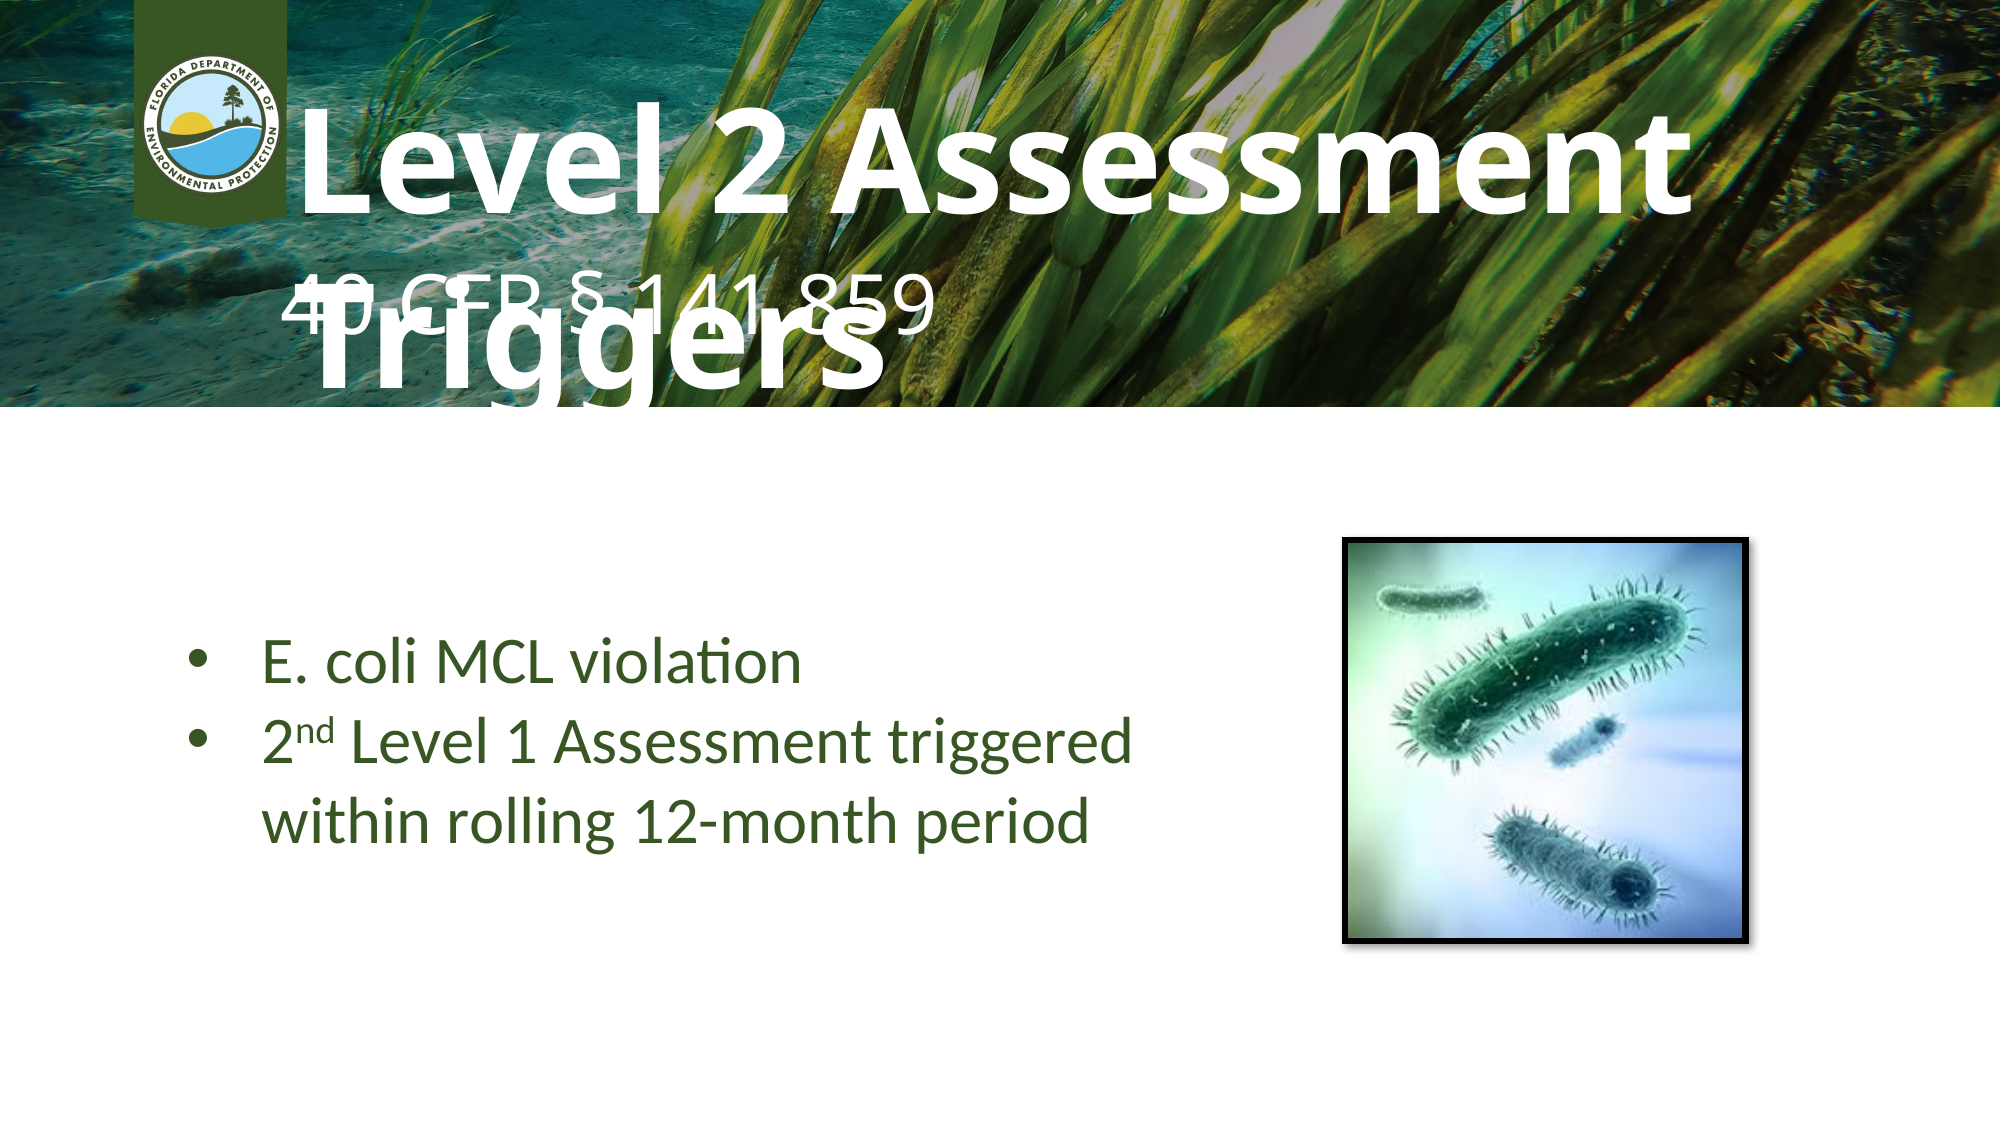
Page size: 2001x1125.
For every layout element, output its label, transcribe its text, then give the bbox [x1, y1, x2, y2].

picture [1347, 543, 1743, 938]
text_box 40 CFR § 141.859 [266, 243, 1776, 359]
picture [0, 0, 2000, 407]
text_box Level 2 Assessment Triggers [277, 60, 1973, 425]
text_box E. coli MCL violation 2nd Level 1 Assessment triggered within rolling 12-month period [171, 609, 1219, 865]
